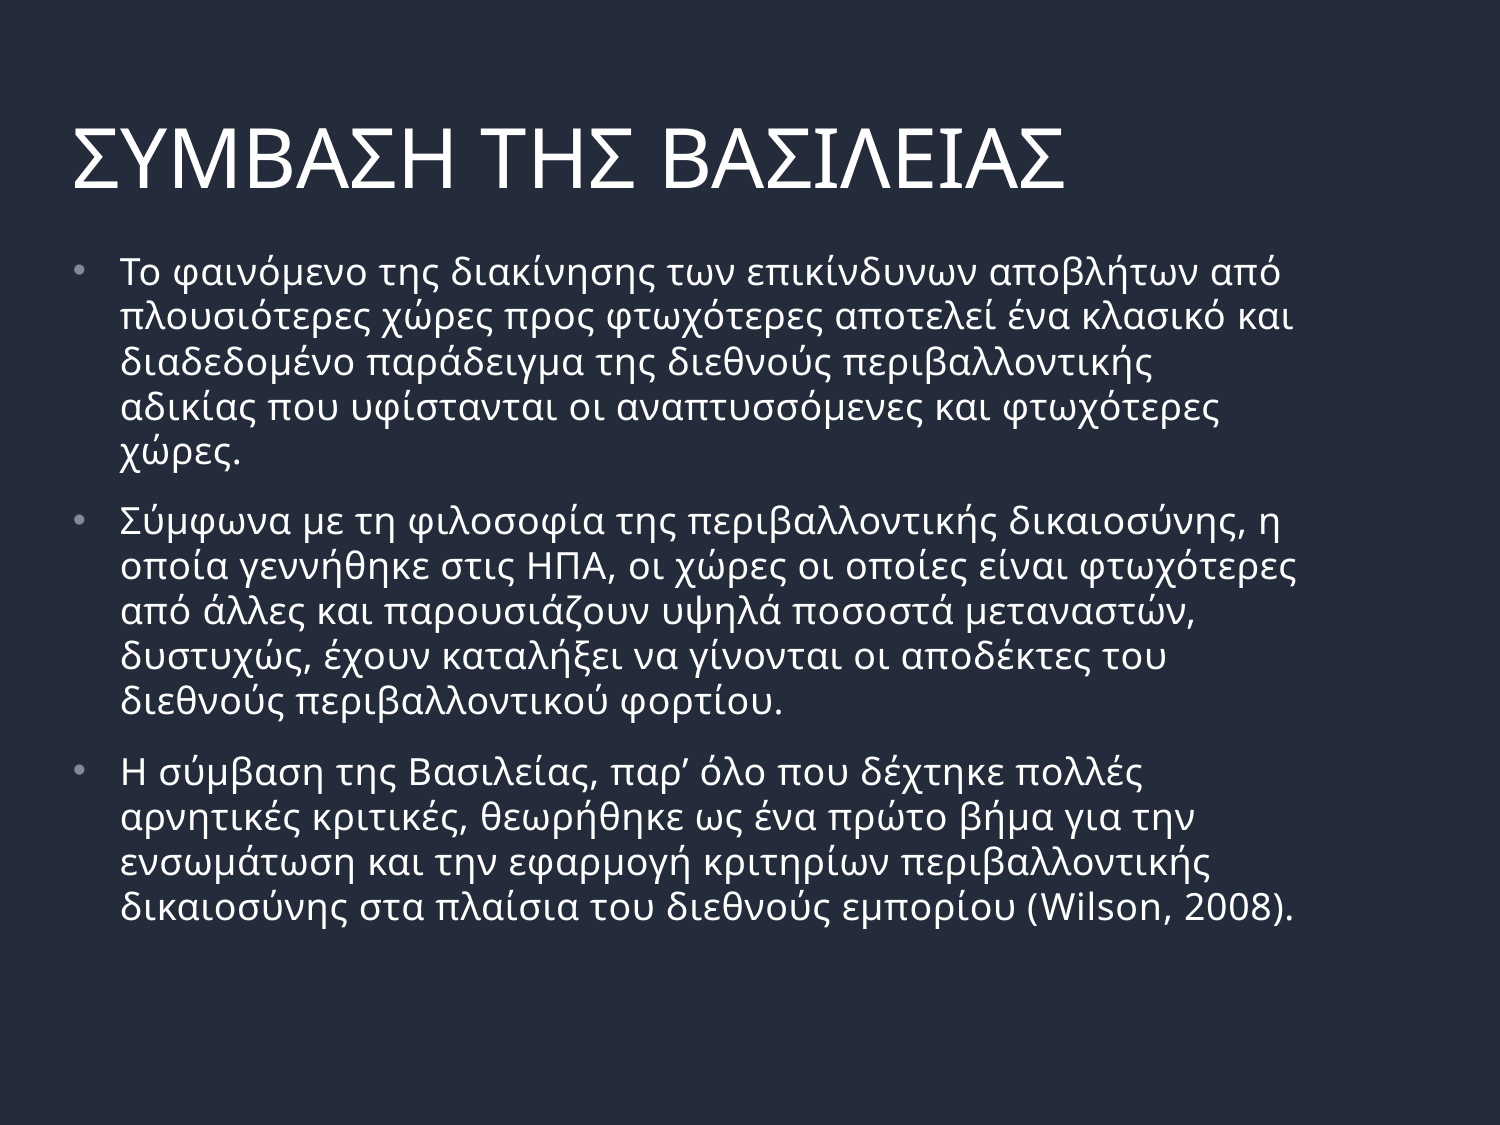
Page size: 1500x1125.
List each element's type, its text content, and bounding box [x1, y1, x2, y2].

title ΣΥΜΒΑΣΗ ΤΗΣ ΒΑΣΙΛΕΙΑΣ [57, 37, 1318, 213]
list Το φαινόμενο της διακίνησης των επικίνδυνων αποβλήτων από πλουσιότερες χώρες προς φτωχότερες αποτελεί ένα κλασικό και διαδεδομένο παράδειγμα της διεθνούς περιβαλλοντικής αδικίας που υφίστανται οι αναπτυσσόμενες και φτωχότερες χώρες. Σύμφωνα με τη φιλοσοφία της περιβαλλοντικής δικαιοσύνης, η οποία γεννήθηκε στις ΗΠΑ, οι χώρες οι οποίες είναι φτωχότερες από άλλες και παρουσιάζουν υψηλά ποσοστά μεταναστών, δυστυχώς, έχουν καταλήξει να γίνονται οι αποδέκτες του διεθνούς περιβαλλοντικού φορτίου. Η σύμβαση της Βασιλείας, παρ’ όλο που δέχτηκε πολλές αρνητικές κριτικές, θεωρήθηκε ως ένα πρώτο βήμα για την ενσωμάτωση και την εφαρμογή κριτηρίων περιβαλλοντικής δικαιοσύνης στα πλαίσια του διεθνούς εμπορίου (Wilson, 2008). [57, 239, 1318, 1015]
